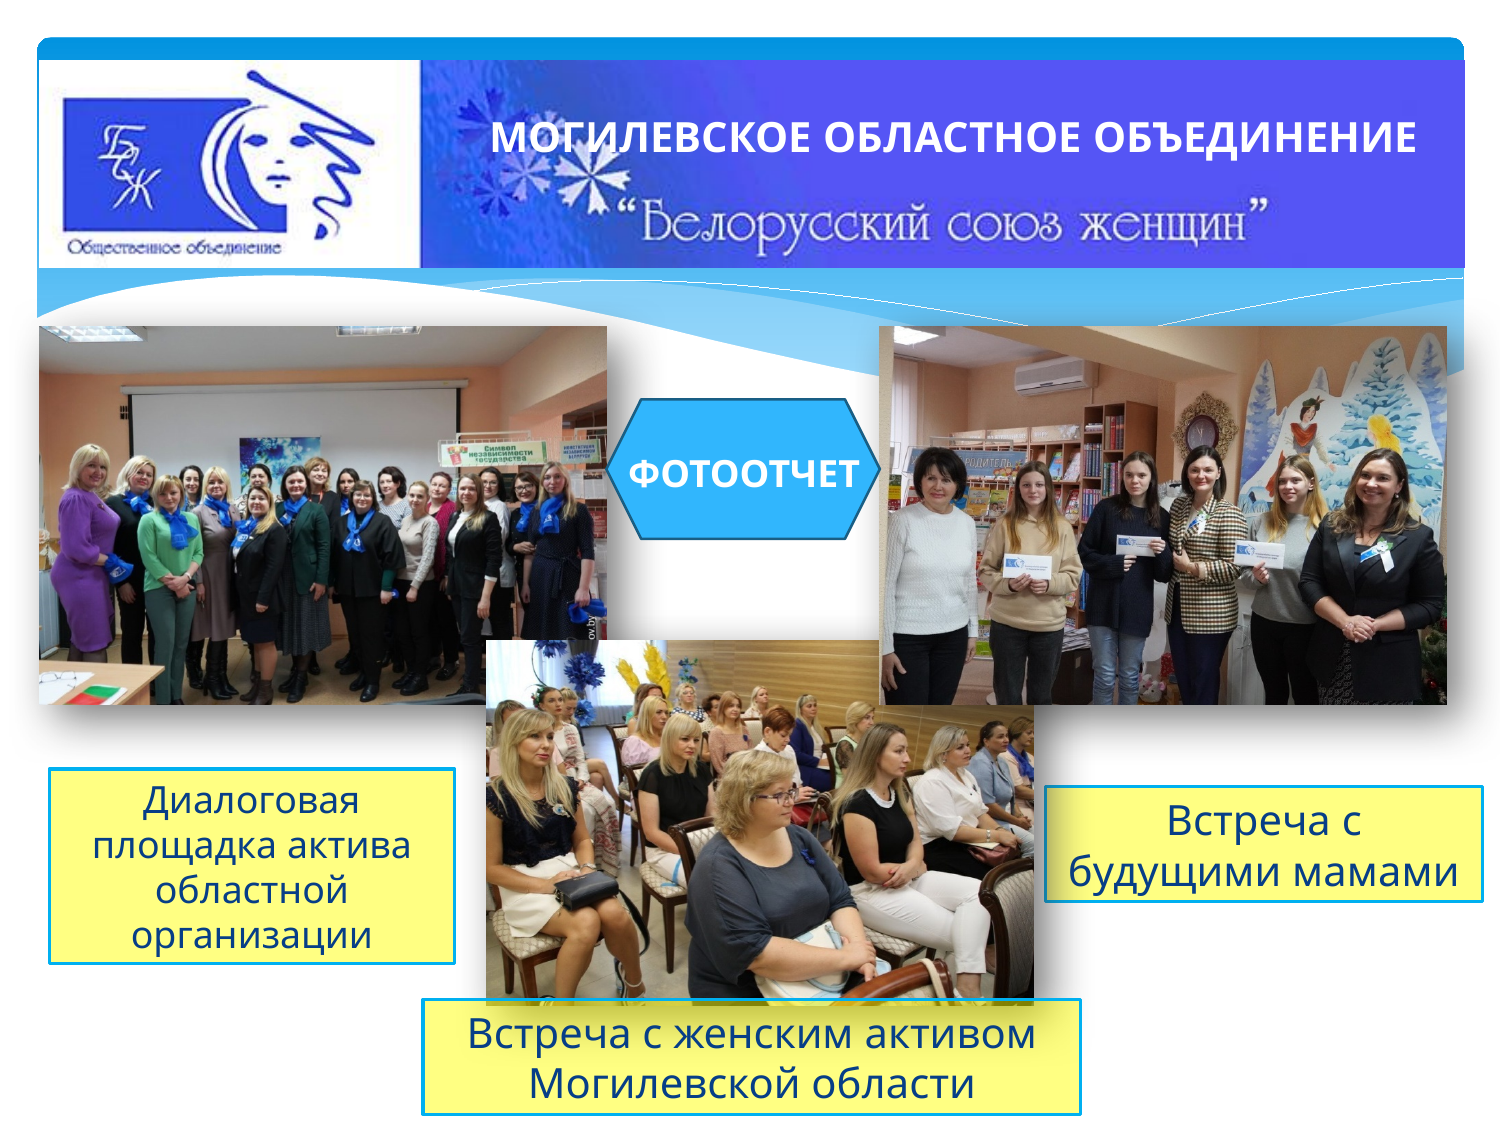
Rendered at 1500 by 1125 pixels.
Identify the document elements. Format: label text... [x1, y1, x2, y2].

text_box ФОТООТЧЕТ [613, 442, 873, 503]
text_box Встреча с женским активом Могилевской области [423, 999, 1081, 1115]
picture [486, 1002, 1034, 1006]
picture [38, 326, 1448, 997]
picture [38, 61, 1465, 268]
text_box [618, 398, 868, 442]
text_box Встреча с будущими мамами [1083, 786, 1483, 902]
text_box Диалоговая площадка актива областной организации [49, 768, 455, 964]
text_box [621, 503, 865, 541]
